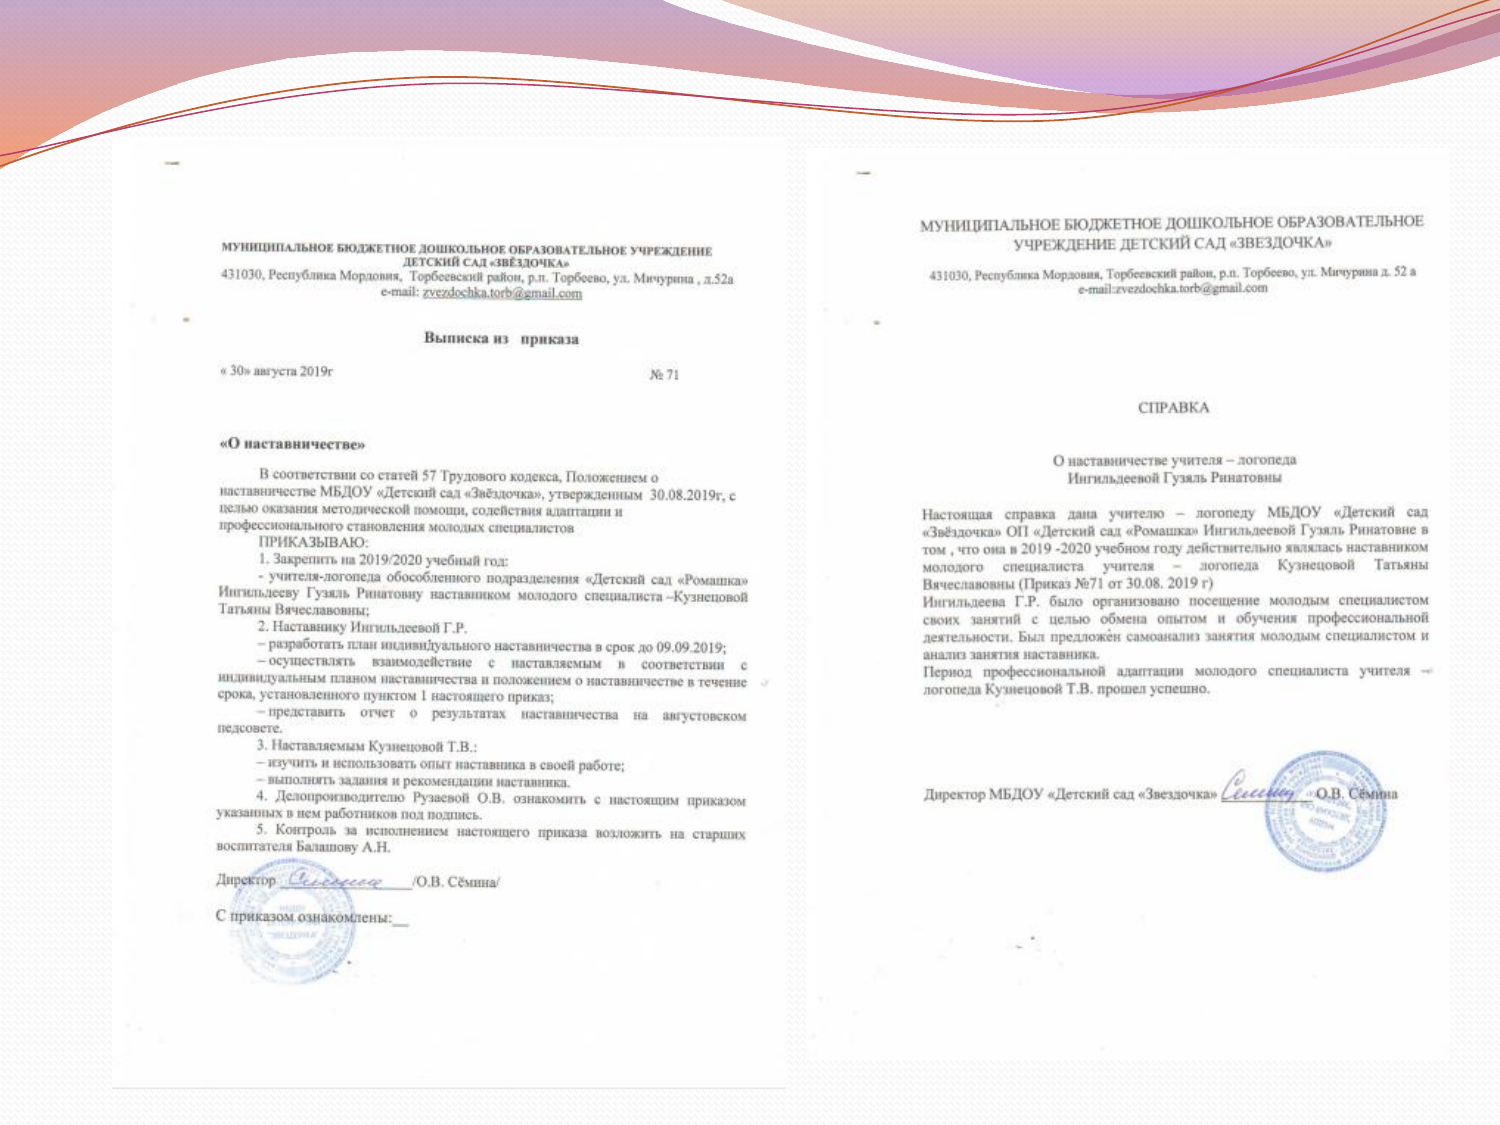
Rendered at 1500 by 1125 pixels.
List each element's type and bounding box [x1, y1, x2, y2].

picture [111, 136, 786, 1090]
picture [805, 148, 1450, 1059]
